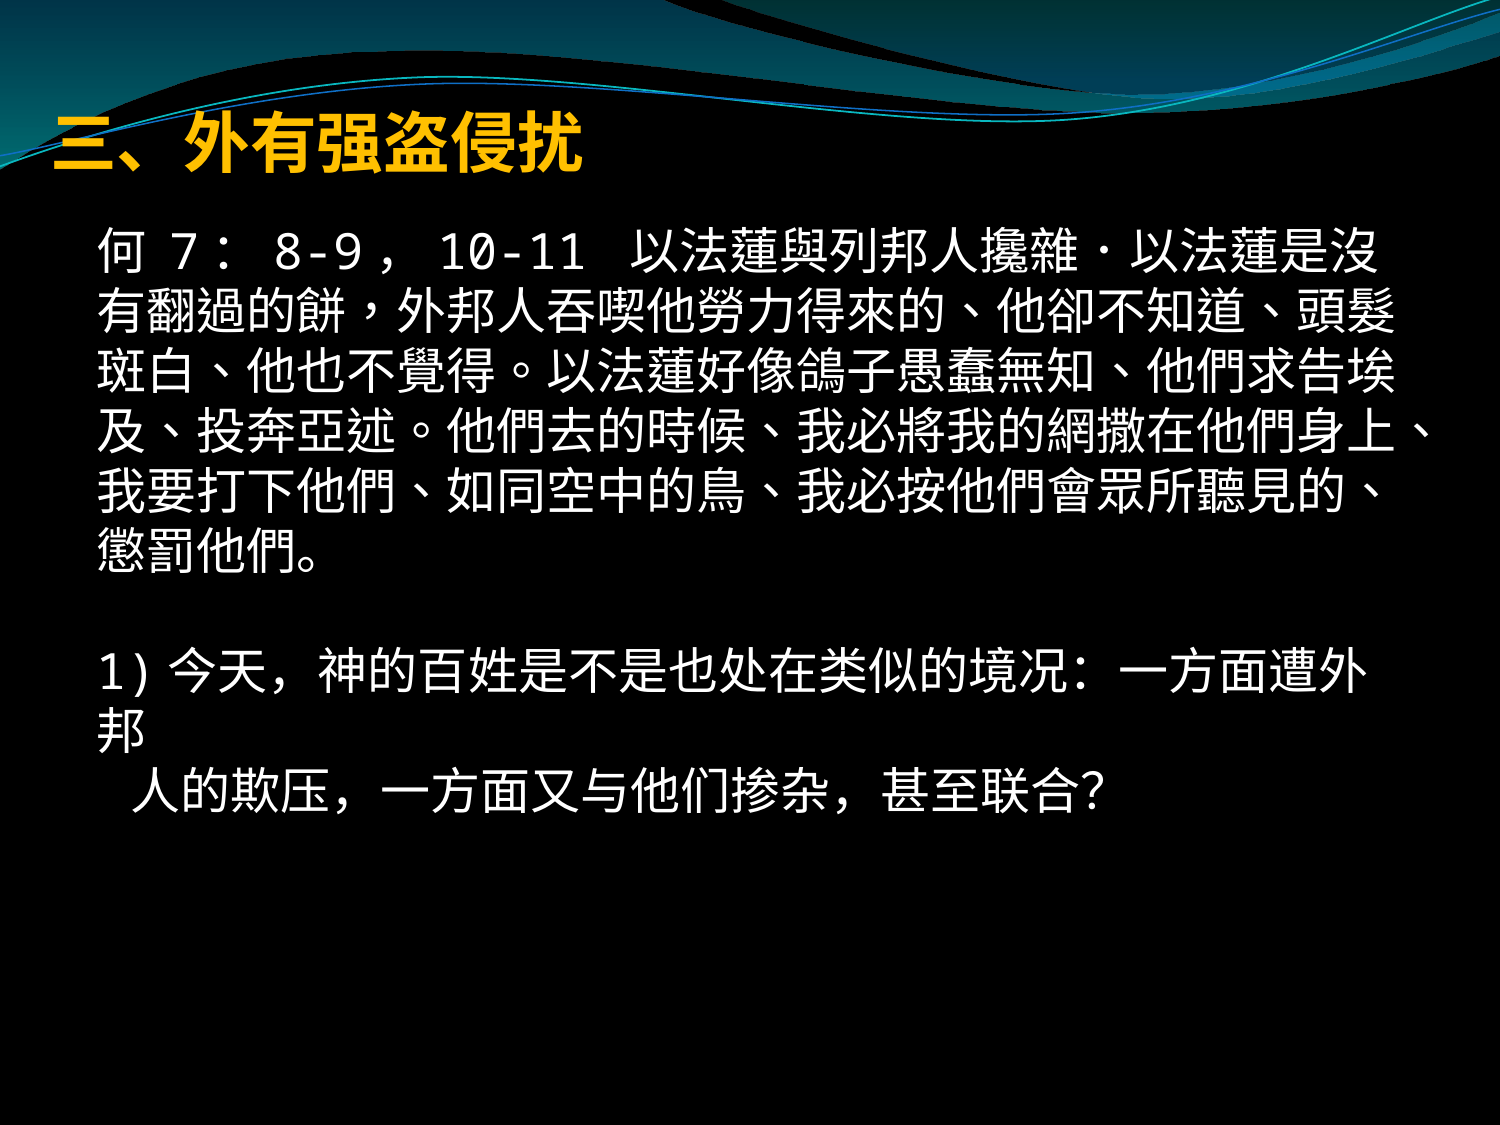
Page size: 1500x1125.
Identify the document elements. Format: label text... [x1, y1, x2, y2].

title 三、外有强盗侵扰 [50, 37, 1450, 182]
text_box 何 7：8-9，10-11 以法蓮與列邦人攙雜．以法蓮是沒有翻過的餅，外邦人吞喫他勞力得來的、他卻不知道、頭髮斑白、他也不覺得。以法蓮好像鴿子愚蠢無知、他們求告埃及、投奔亞述。他們去的時候、我必將我的網撒在他們身上、我要打下他們、如同空中的鳥、我必按他們會眾所聽見的、懲罰他們。 1)今天，神的百姓是不是也处在类似的境况：一方面遭外邦 人的欺压，一方面又与他们掺杂，甚至联合？ [81, 212, 1419, 828]
